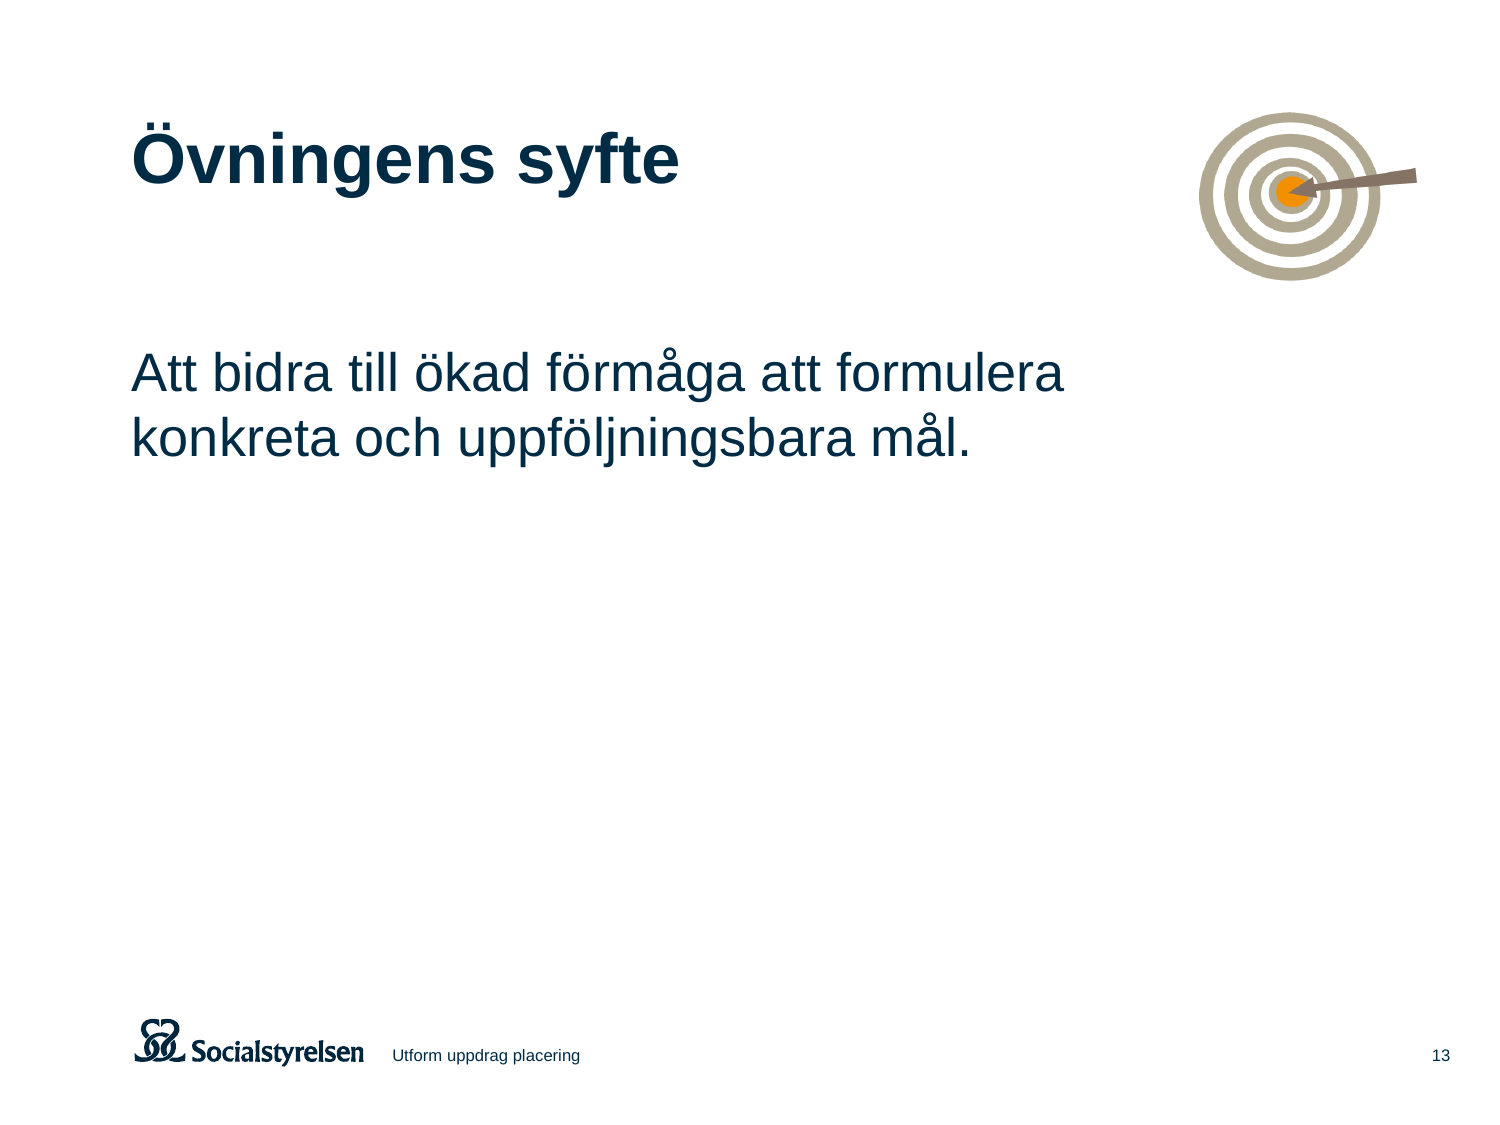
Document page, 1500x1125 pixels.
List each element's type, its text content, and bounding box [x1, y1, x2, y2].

slide_number 13 [1379, 1032, 1451, 1077]
picture [1199, 112, 1417, 282]
footer Utform uppdrag placering [392, 1032, 1101, 1077]
list Att bidra till ökad förmåga att formulera konkreta och uppföljningsbara mål. [131, 337, 1274, 947]
title Övningens syfte [131, 112, 1272, 326]
